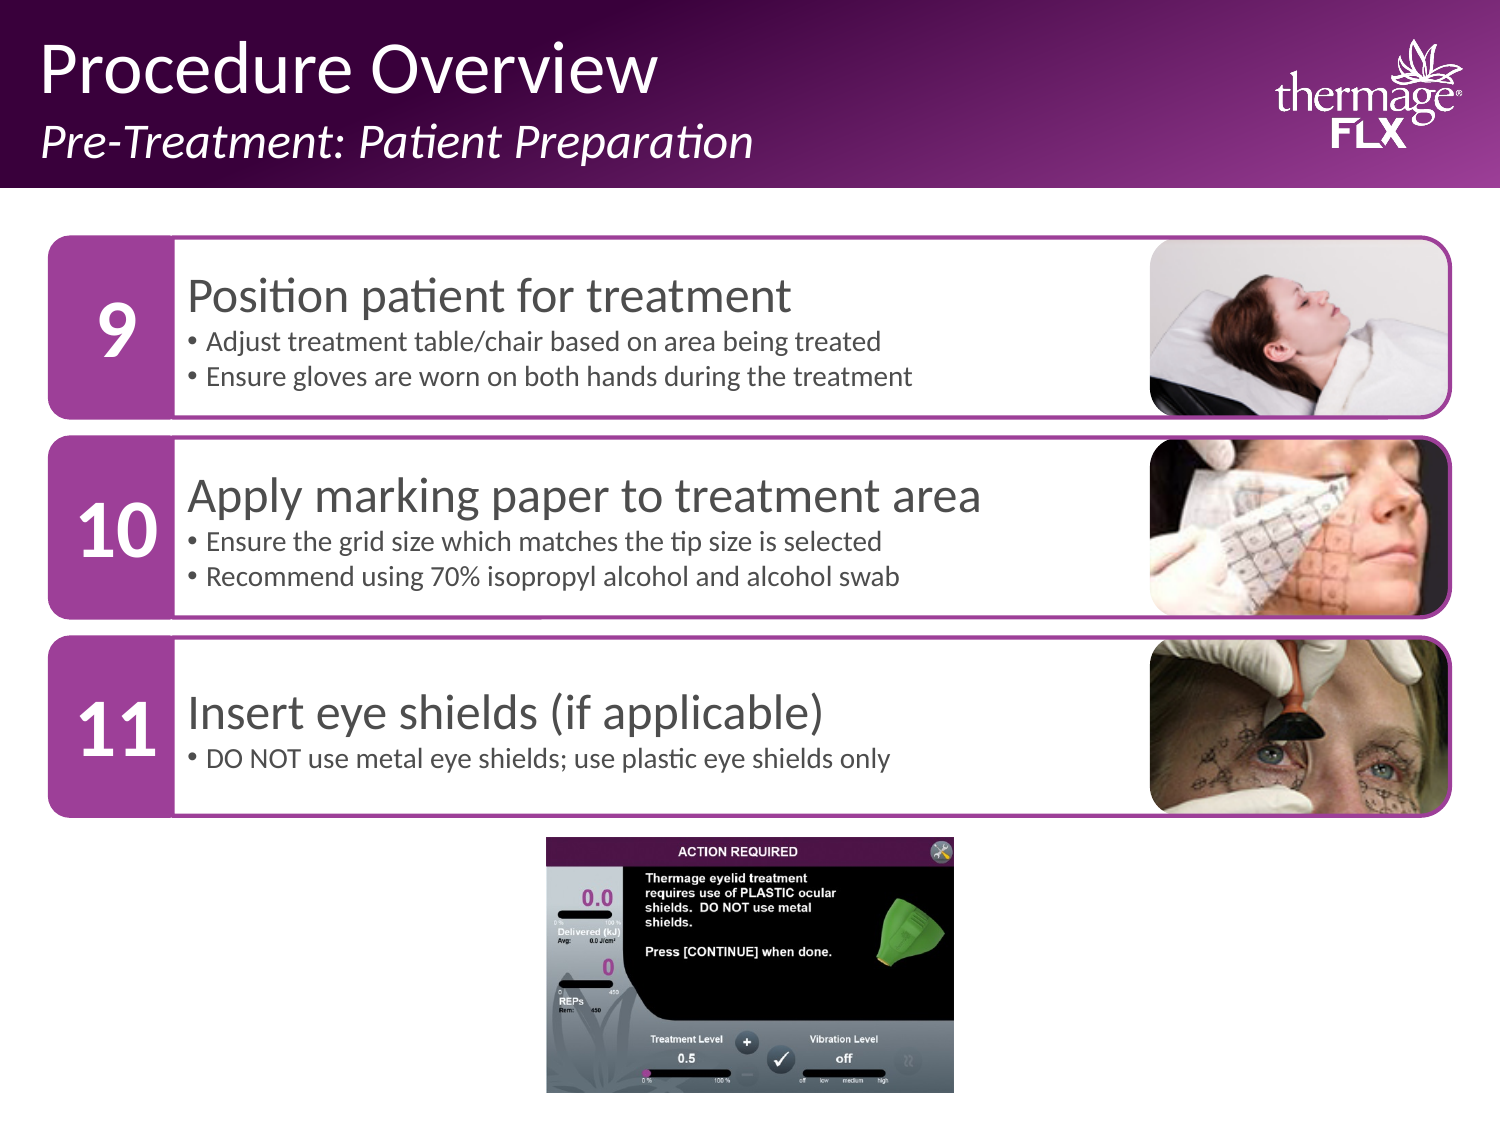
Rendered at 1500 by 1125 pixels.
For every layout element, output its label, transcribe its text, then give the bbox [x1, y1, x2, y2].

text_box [49, 635, 1451, 816]
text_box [49, 437, 1451, 618]
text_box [49, 237, 1451, 418]
title Procedure Overview Pre-Treatment: Patient Preparation [24, 0, 1263, 188]
picture [1275, 39, 1463, 148]
picture [545, 837, 955, 1093]
